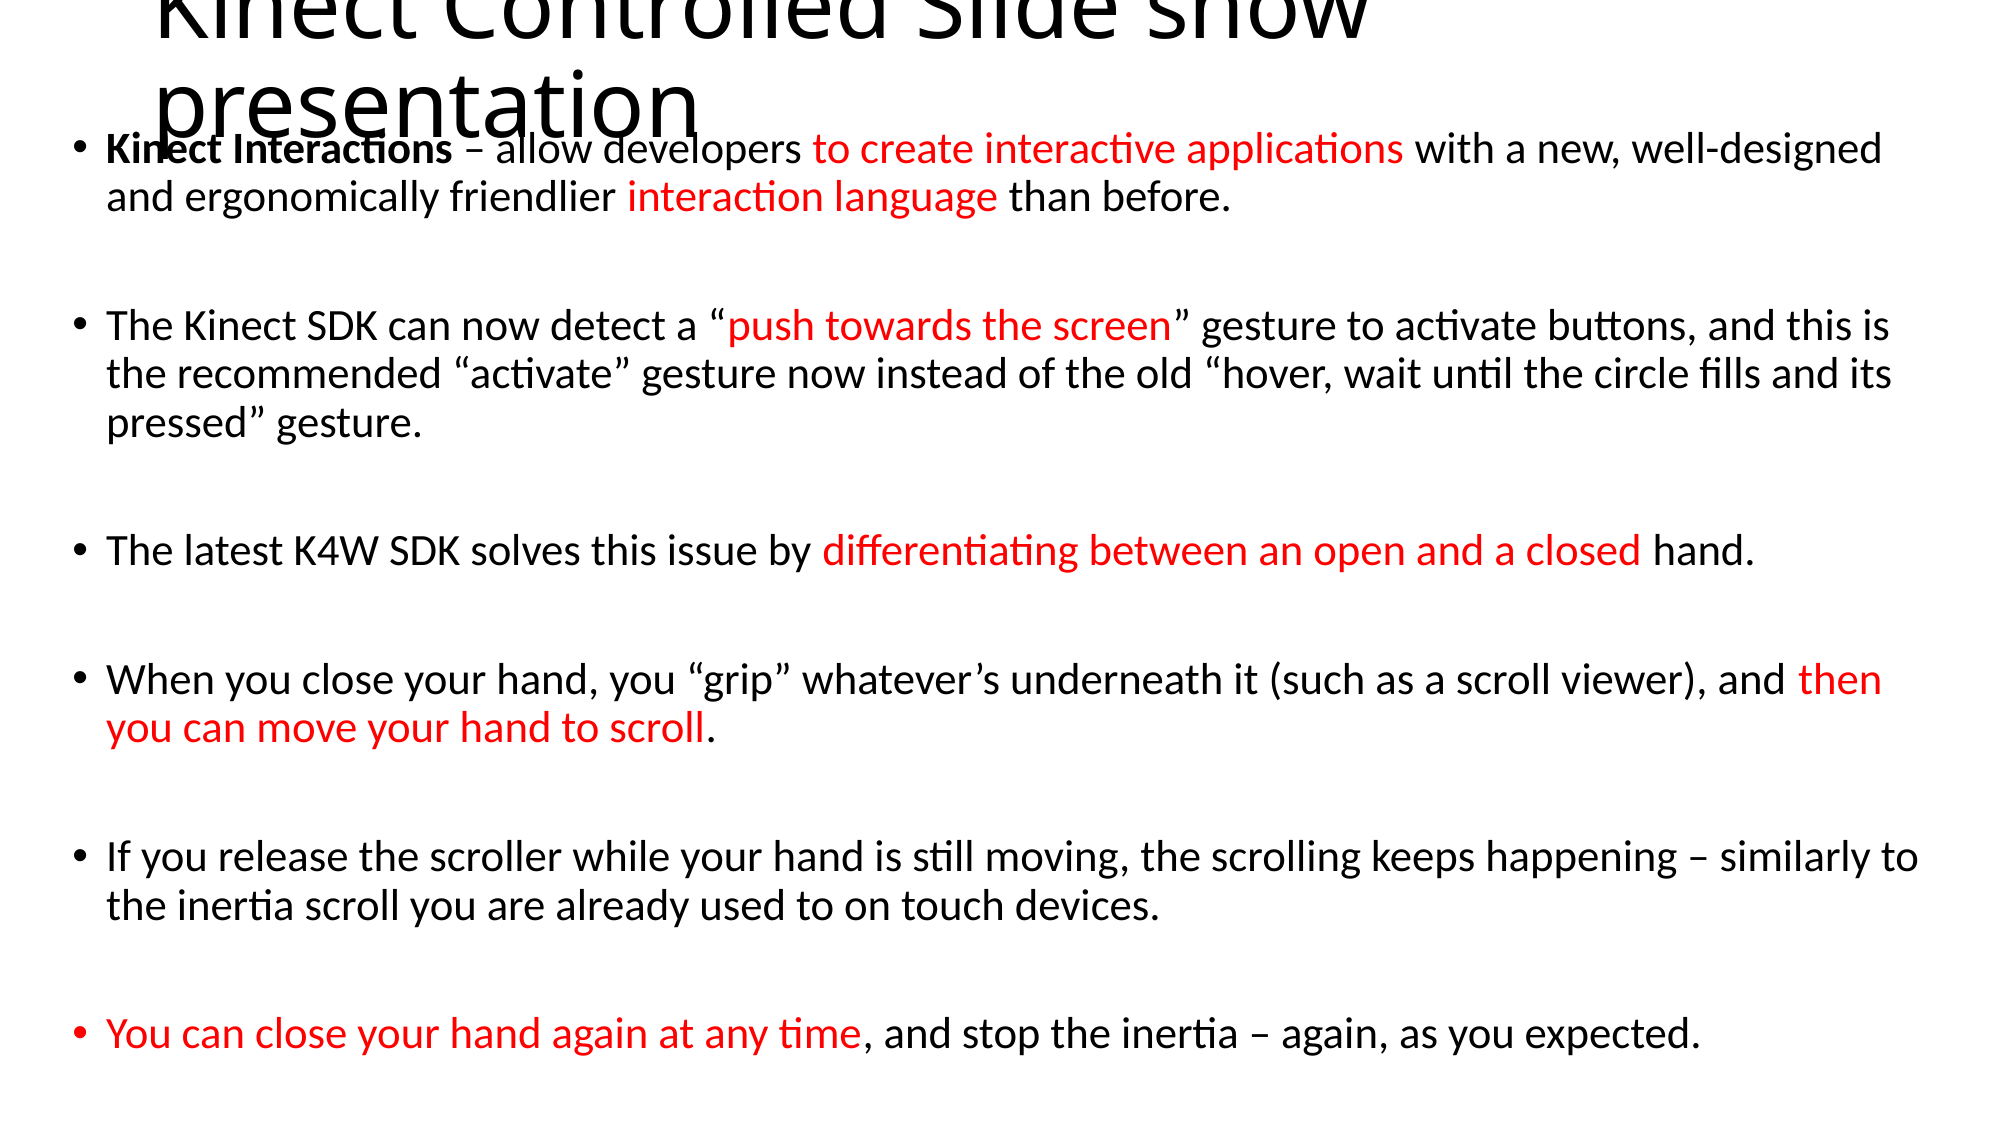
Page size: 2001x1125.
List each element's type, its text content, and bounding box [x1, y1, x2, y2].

title Kinect Controlled Slide show presentation [137, 0, 1863, 116]
list Kinect Interactions – allow developers to create interactive applications with a new, well-designed and ergonomically friendlier interaction language than before. The Kinect SDK can now detect a “push towards the screen” gesture to activate buttons, and this is the recommended “activate” gesture now instead of the old “hover, wait until the circle fills and its pressed” gesture. The latest K4W SDK solves this issue by differentiating between an open and a closed hand. When you close your hand, you “grip” whatever’s underneath it (such as a scroll viewer), and then you can move your hand to scroll. If you release the scroller while your hand is still moving, the scrolling keeps happening – similarly to the inertia scroll you are already used to on touch devices. You can close your hand again at any time, and stop the inertia – again, as you expected. [57, 116, 1942, 1071]
